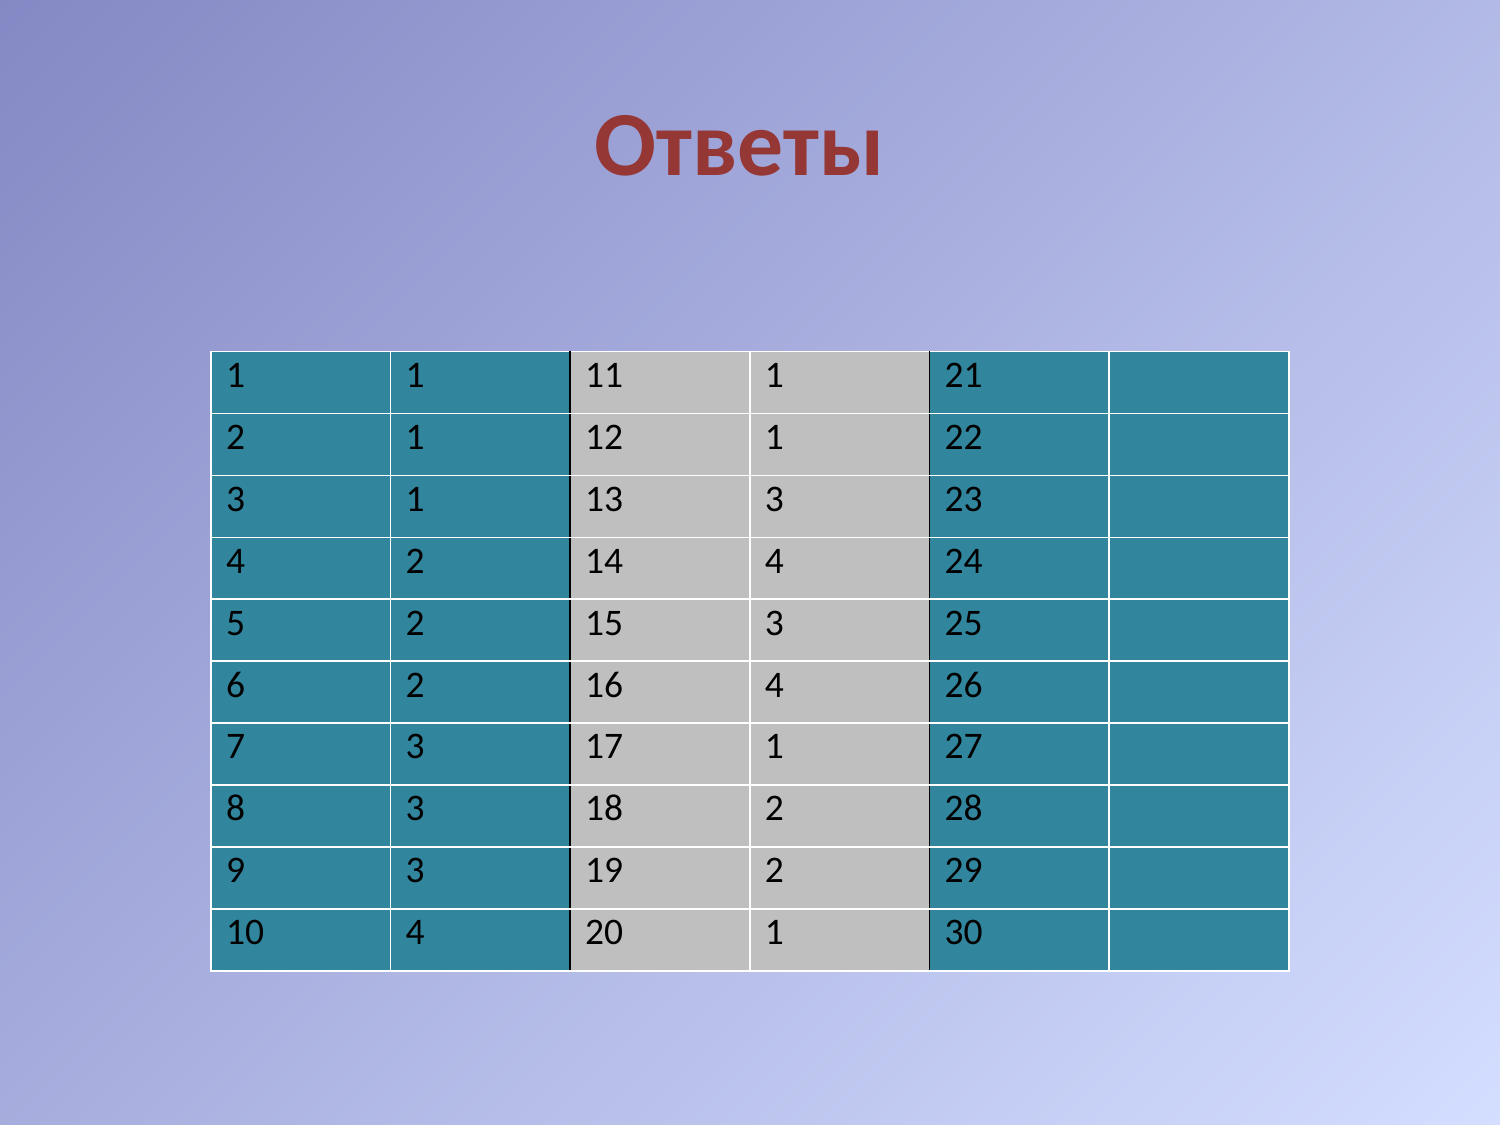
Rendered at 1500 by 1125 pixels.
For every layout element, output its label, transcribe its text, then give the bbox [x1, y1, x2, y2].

table_header 11 [571, 352, 749, 413]
table_cell [1110, 476, 1288, 537]
table_cell 7 [212, 724, 390, 784]
table_cell 29 [930, 848, 1108, 908]
table_cell 2 [751, 848, 929, 908]
table_header 1 [391, 352, 569, 413]
table_header 21 [930, 352, 1108, 413]
table_cell 22 [930, 414, 1108, 475]
table_cell 2 [391, 600, 569, 660]
table_cell 25 [930, 600, 1108, 660]
table_cell 17 [571, 724, 749, 784]
table_cell [1110, 414, 1288, 475]
table_cell 3 [391, 786, 569, 846]
table_cell 28 [930, 786, 1108, 846]
title Ответы [75, 45, 1425, 233]
table_cell 14 [571, 538, 749, 598]
table_cell 4 [391, 910, 569, 970]
table_header 1 [751, 352, 929, 413]
table_cell 8 [212, 786, 390, 846]
table_cell 27 [930, 724, 1108, 784]
table_cell 1 [751, 414, 929, 475]
table_cell 3 [751, 600, 929, 660]
table_cell [1110, 662, 1288, 722]
table_cell 4 [751, 662, 929, 722]
table_cell 4 [751, 538, 929, 598]
table_cell 20 [571, 910, 749, 970]
table_cell 2 [751, 786, 929, 846]
table_cell 5 [212, 600, 390, 660]
table_cell 19 [571, 848, 749, 908]
table_cell 3 [391, 724, 569, 784]
table_cell [1110, 538, 1288, 598]
table_cell 10 [212, 910, 390, 970]
table_cell 3 [391, 848, 569, 908]
table_cell [1110, 910, 1288, 970]
table_cell [1110, 786, 1288, 846]
table_cell 24 [930, 538, 1108, 598]
table_cell 26 [930, 662, 1108, 722]
table_cell 18 [571, 786, 749, 846]
table_cell 2 [212, 414, 390, 475]
table_cell 1 [391, 476, 569, 537]
table_cell 3 [212, 476, 390, 537]
table_cell 13 [571, 476, 749, 537]
table_cell 30 [930, 910, 1108, 970]
table_cell 23 [930, 476, 1108, 537]
table_cell 12 [571, 414, 749, 475]
table_cell 3 [751, 476, 929, 537]
table_header [1110, 352, 1288, 413]
table_cell 1 [751, 910, 929, 970]
table_cell 9 [212, 848, 390, 908]
table_cell 2 [391, 662, 569, 722]
table_cell [1110, 600, 1288, 660]
table_cell [1110, 848, 1288, 908]
table_cell 2 [391, 538, 569, 598]
table_cell 1 [751, 724, 929, 784]
table_cell 1 [391, 414, 569, 475]
table_cell 6 [212, 662, 390, 722]
table_cell 4 [212, 538, 390, 598]
table_cell 15 [571, 600, 749, 660]
table_cell 16 [571, 662, 749, 722]
table_header 1 [212, 352, 390, 413]
table_cell [1110, 724, 1288, 784]
